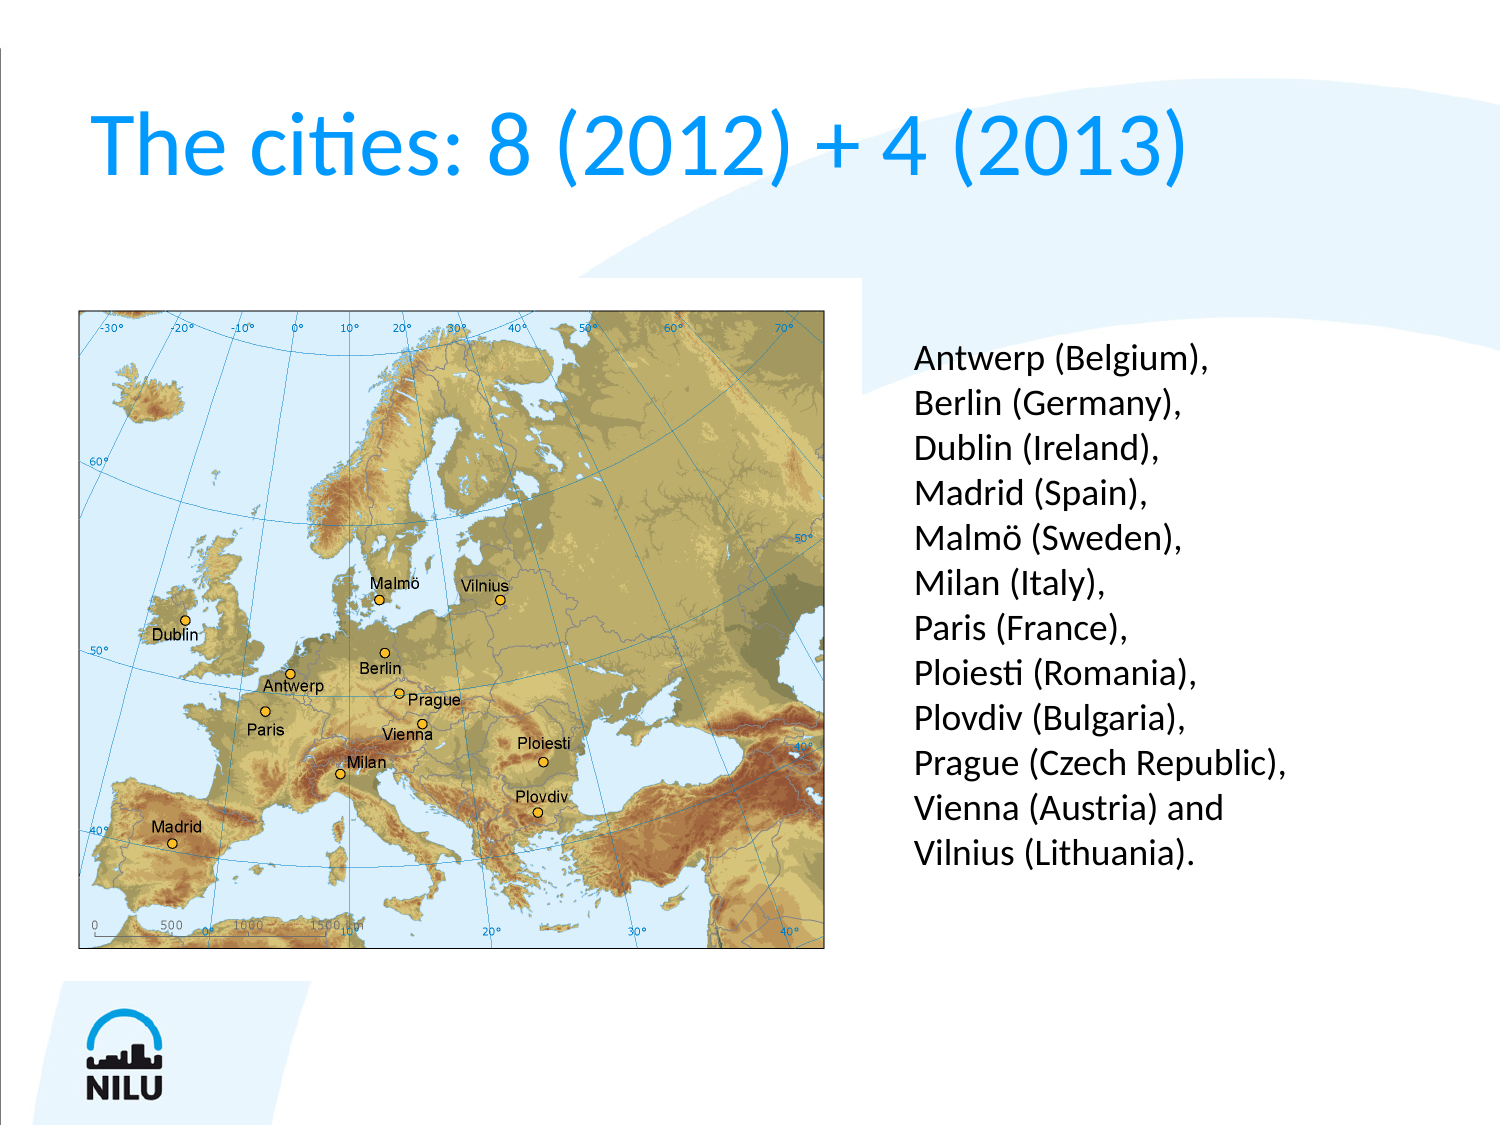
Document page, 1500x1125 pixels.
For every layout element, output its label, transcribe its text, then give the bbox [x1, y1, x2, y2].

text_box Antwerp (Belgium), Berlin (Germany), Dublin (Ireland), Madrid (Spain), Malmö (Sweden), Milan (Italy), Paris (France), Ploiesti (Romania), Plovdiv (Bulgaria), Prague (Czech Republic), Vienna (Austria) and Vilnius (Lithuania). [899, 325, 1366, 881]
picture [0, 0, 1500, 1125]
title The cities: 8 (2012) + 4 (2013) [74, 44, 1426, 233]
